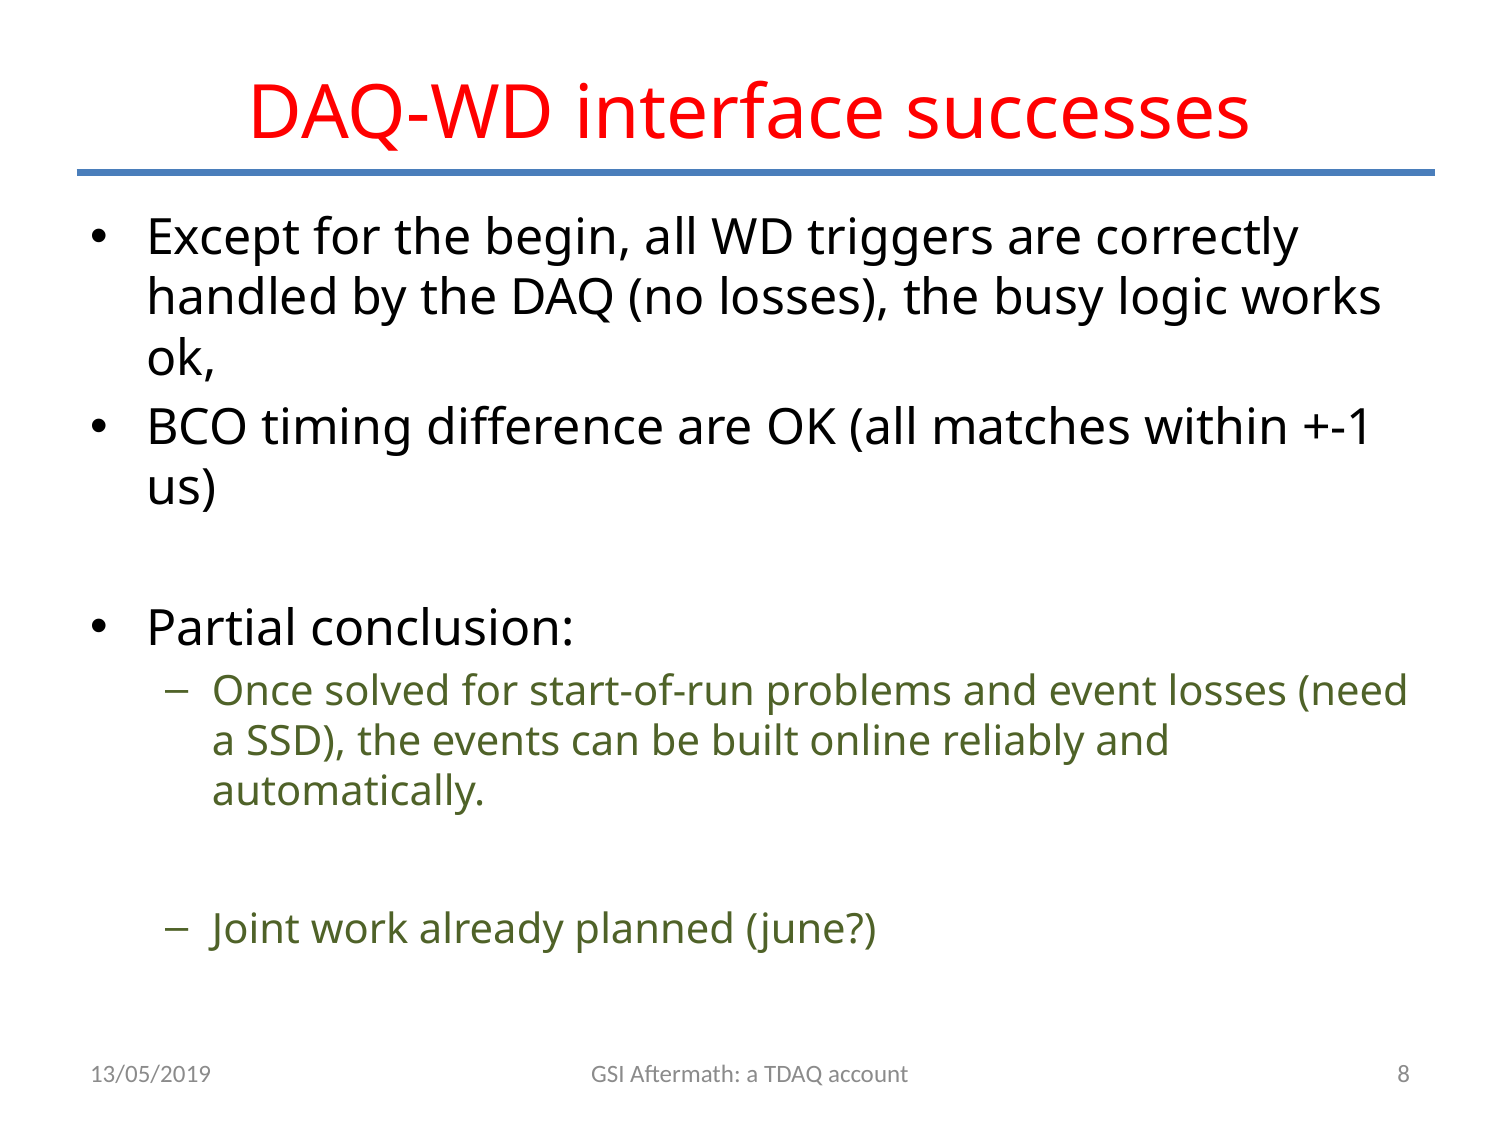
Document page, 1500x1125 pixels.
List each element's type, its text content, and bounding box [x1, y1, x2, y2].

footer GSI Aftermath: a TDAQ account [512, 1042, 988, 1103]
title DAQ-WD interface successes [75, 45, 1425, 173]
list Except for the begin, all WD triggers are correctly handled by the DAQ (no losses), the busy logic works ok, BCO timing difference are OK (all matches within +-1 us) Partial conclusion: Once solved for start-of-run problems and event losses (need a SSD), the events can be built online reliably and automatically. Joint work already planned (june?) [75, 197, 1425, 1018]
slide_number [75, 1042, 425, 1103]
slide_number 8 [1074, 1042, 1425, 1103]
